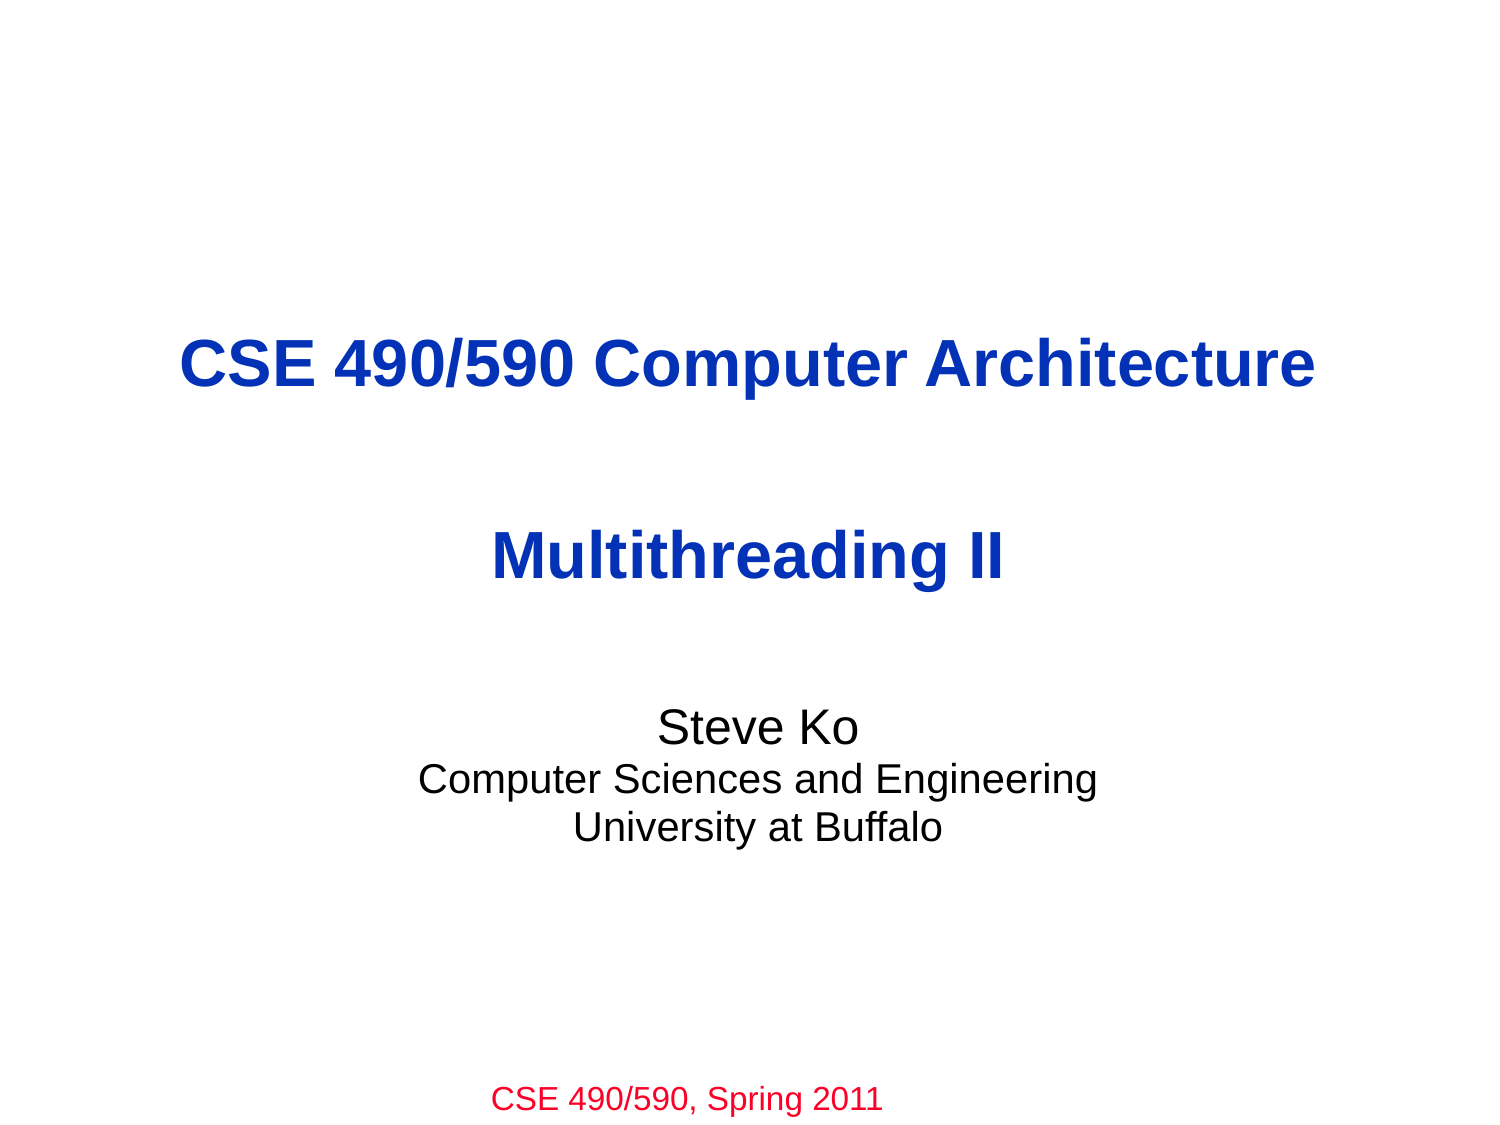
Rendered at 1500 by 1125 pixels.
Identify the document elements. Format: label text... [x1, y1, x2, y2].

subtitle Steve Ko Computer Sciences and Engineering University at Buffalo [191, 703, 1325, 917]
title CSE 490/590 Computer Architecture Multithreading II [23, 311, 1474, 586]
